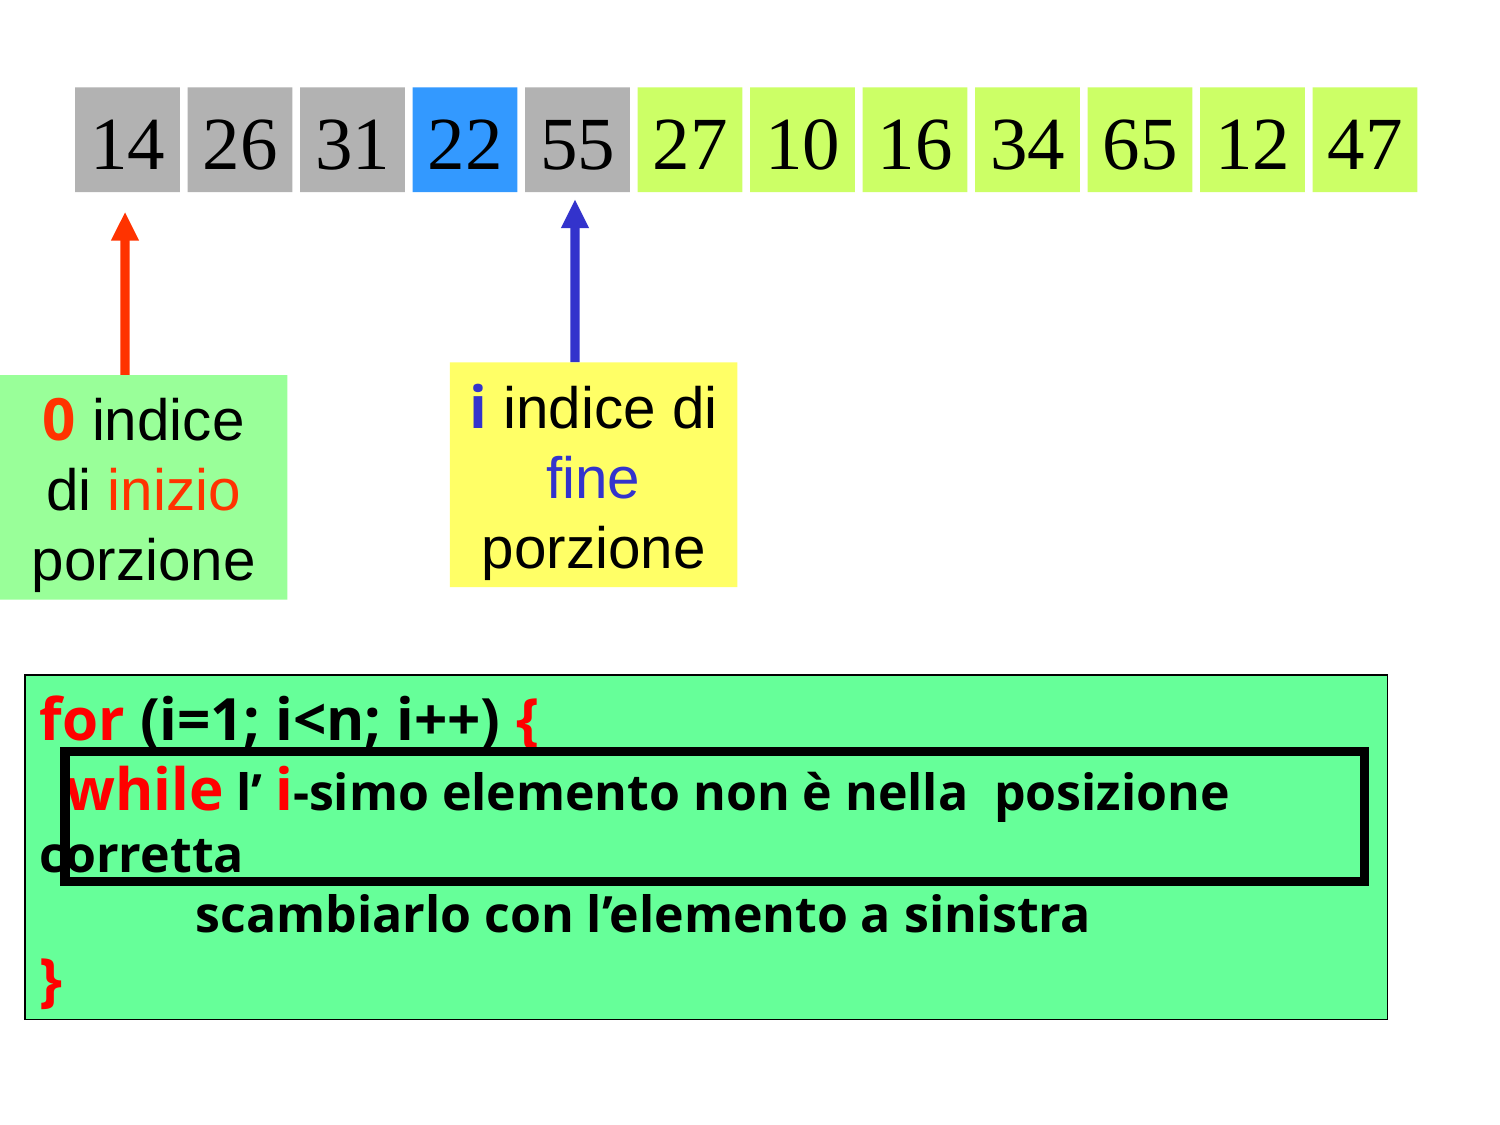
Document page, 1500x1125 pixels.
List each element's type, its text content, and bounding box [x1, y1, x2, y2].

text_box 55 [525, 87, 630, 193]
text_box 10 [750, 87, 855, 193]
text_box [449, 199, 738, 588]
text_box 22 [412, 87, 518, 193]
text_box [64, 751, 1365, 882]
text_box 65 [1087, 87, 1193, 193]
text_box 47 [1312, 87, 1418, 193]
text_box 31 [300, 87, 405, 193]
text_box for (i=1; i<n; i++) { while l’ i-simo elemento non è nella posizione corretta scambiarlo con l’elemento a sinistra } [24, 675, 1388, 1020]
text_box 12 [1200, 87, 1305, 193]
text_box 14 [75, 87, 180, 193]
text_box 16 [862, 87, 968, 193]
text_box 26 [187, 87, 293, 193]
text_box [0, 212, 288, 601]
text_box 34 [975, 87, 1080, 193]
text_box 27 [637, 87, 743, 193]
